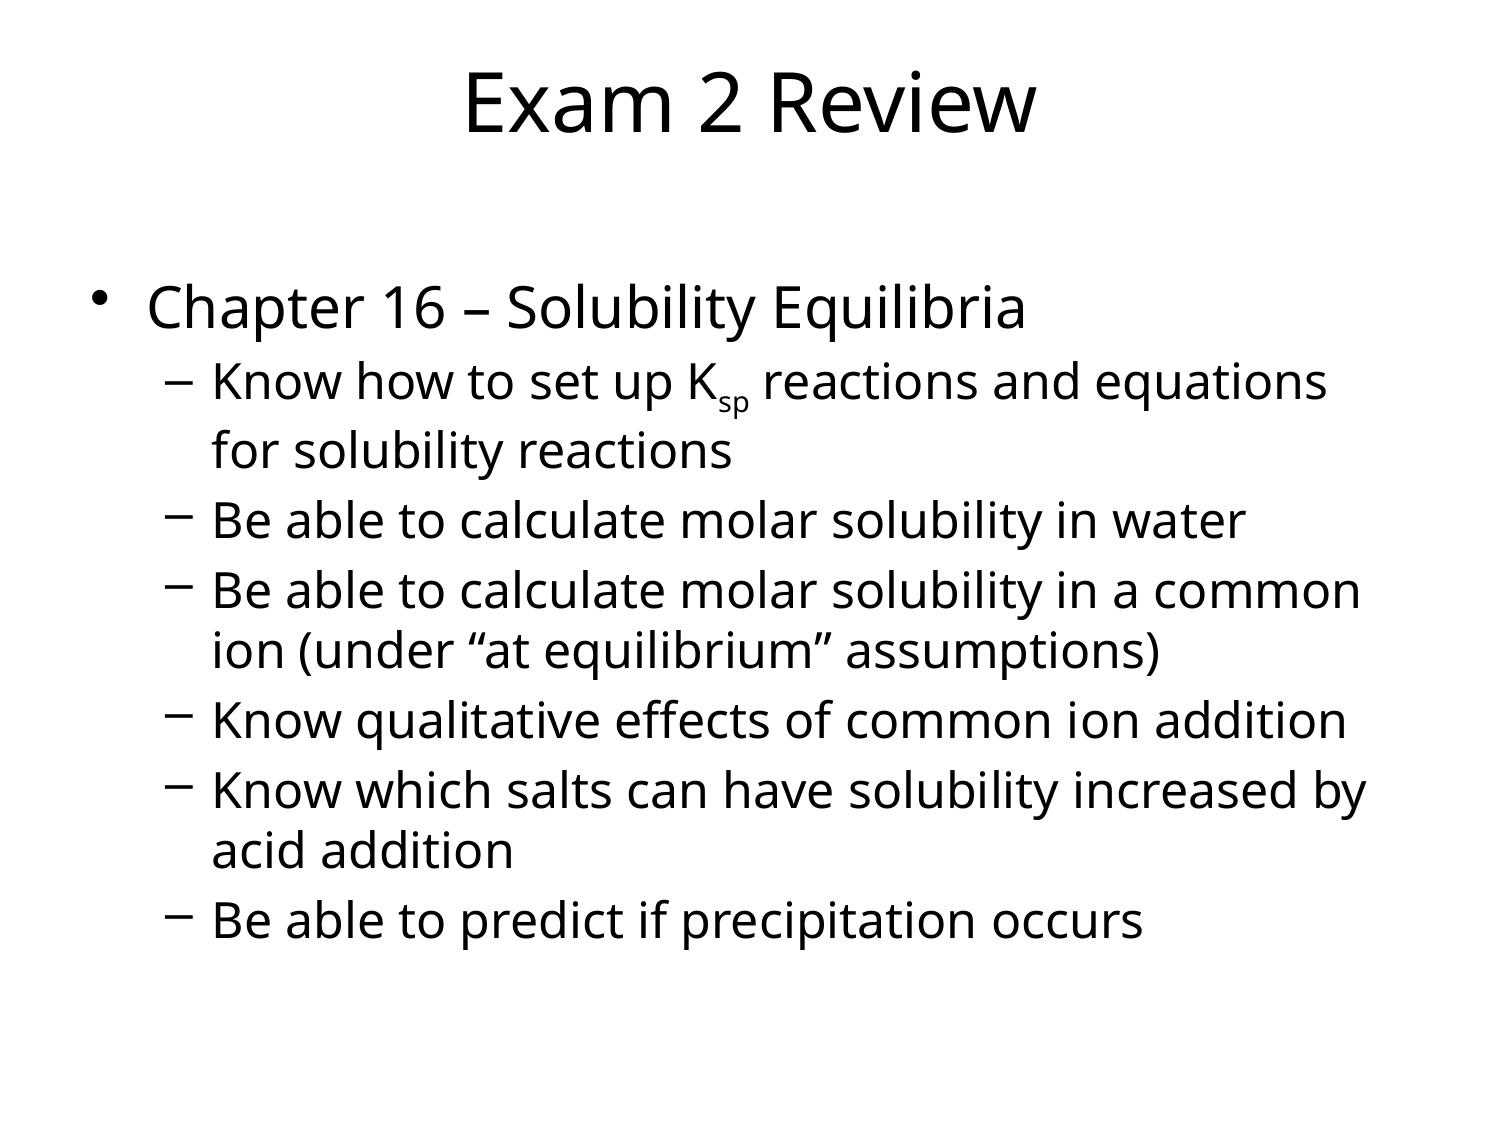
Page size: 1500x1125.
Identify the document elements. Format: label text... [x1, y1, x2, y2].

title Exam 2 Review [75, 45, 1425, 233]
list Chapter 16 – Solubility Equilibria Know how to set up Ksp reactions and equations for solubility reactions Be able to calculate molar solubility in water Be able to calculate molar solubility in a common ion (under “at equilibrium” assumptions) Know qualitative effects of common ion addition Know which salts can have solubility increased by acid addition Be able to predict if precipitation occurs [75, 262, 1425, 1005]
